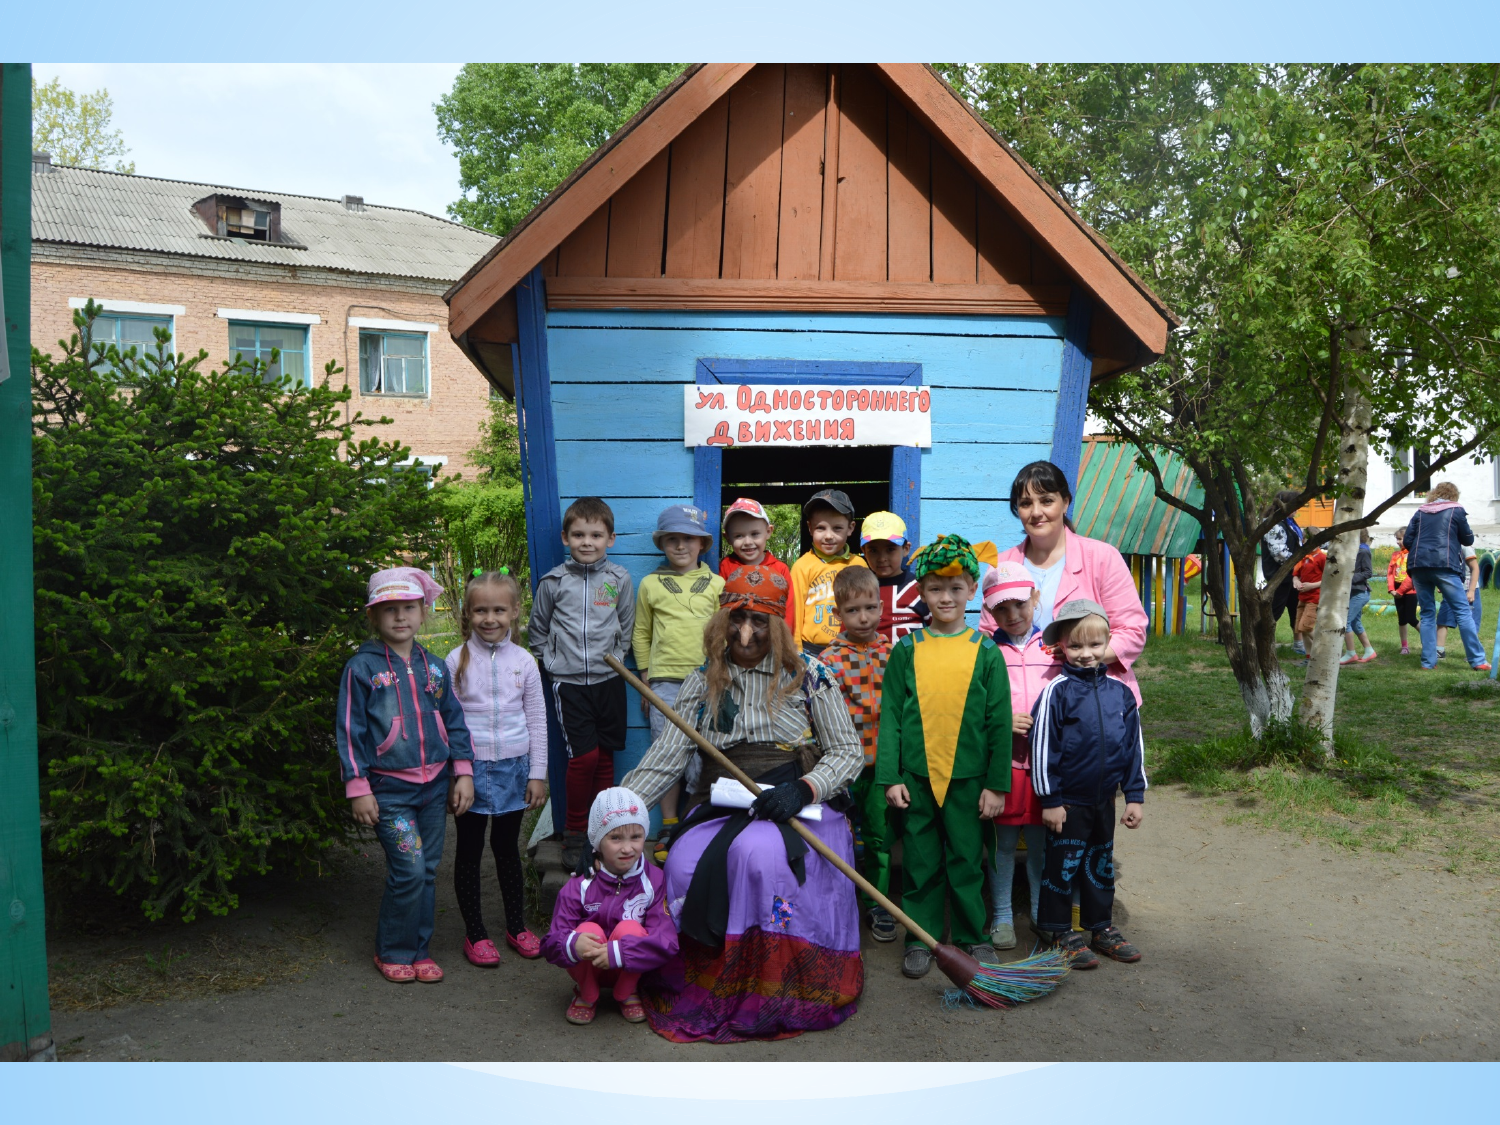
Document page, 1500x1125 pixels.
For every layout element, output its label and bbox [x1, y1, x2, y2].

picture [0, 63, 1500, 1062]
